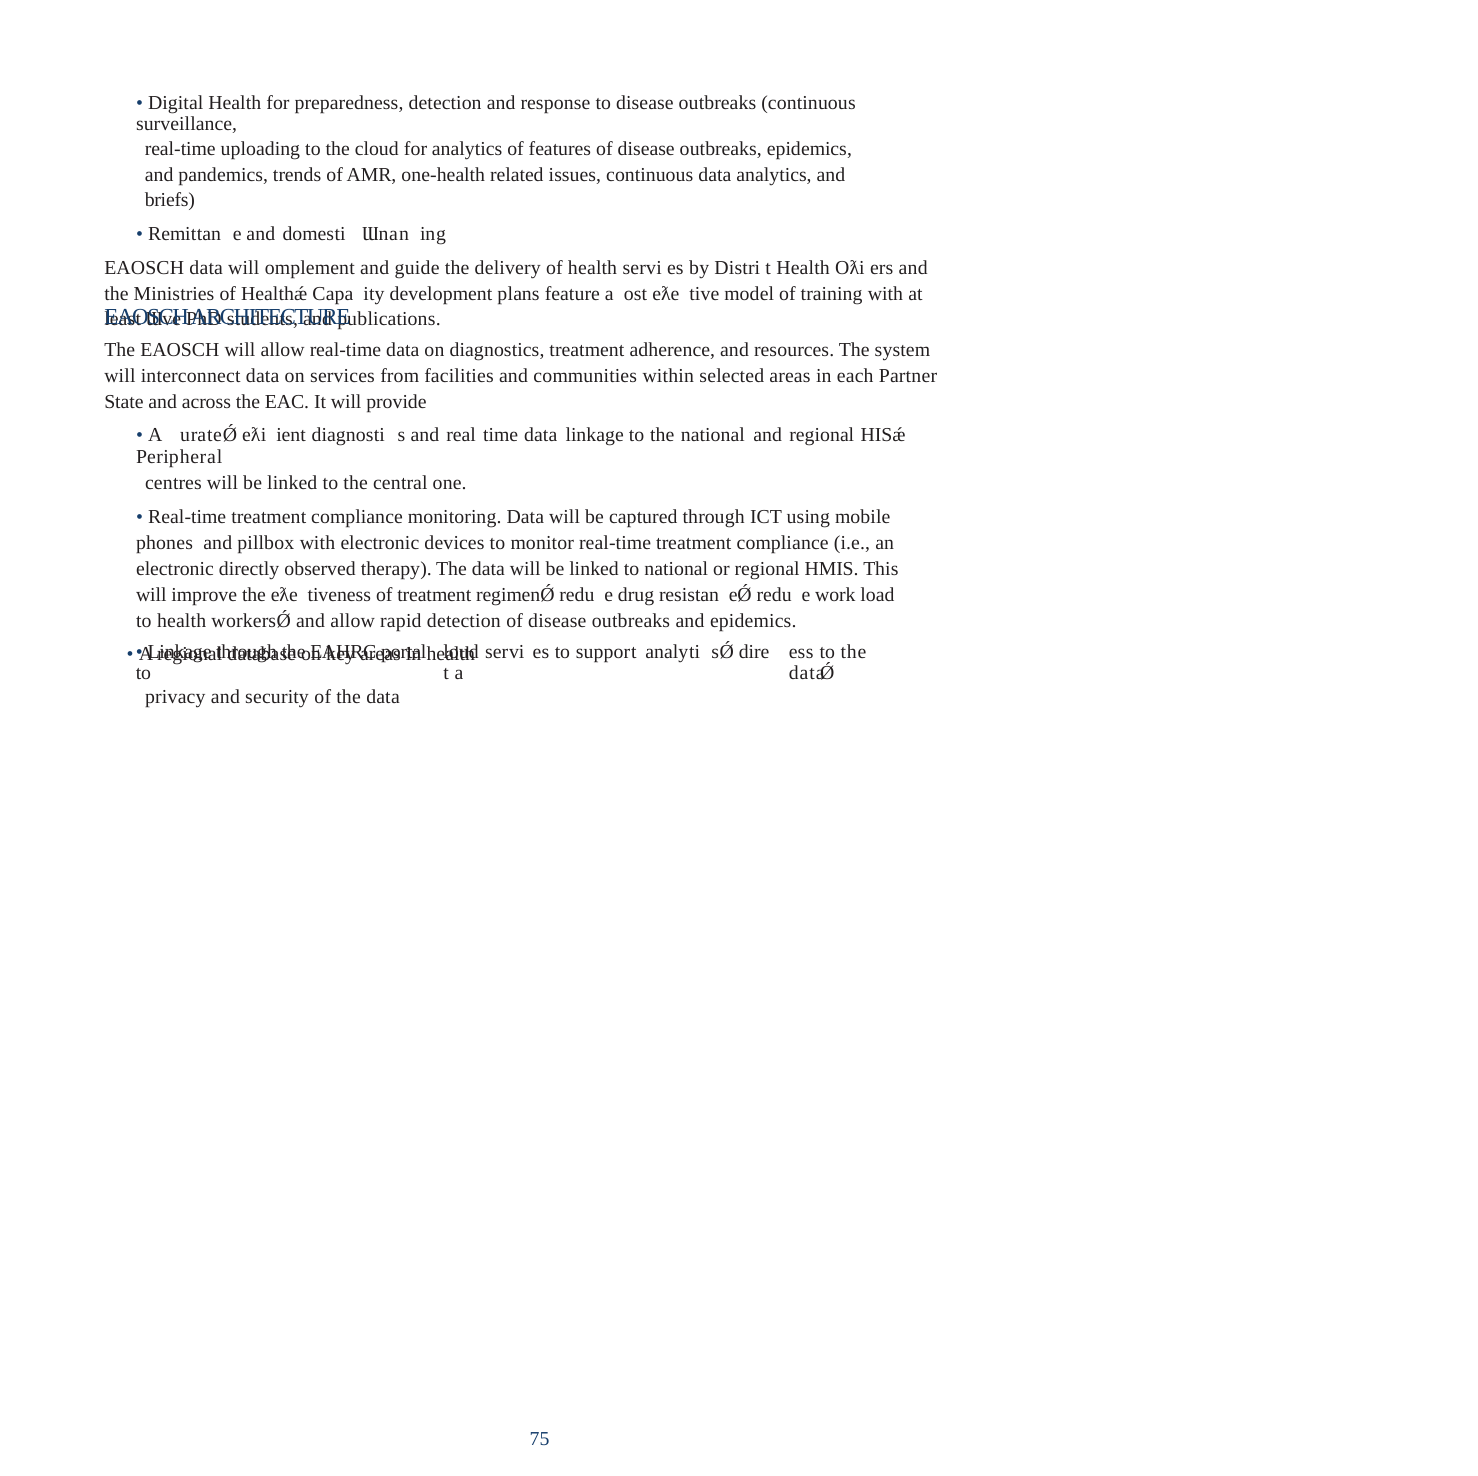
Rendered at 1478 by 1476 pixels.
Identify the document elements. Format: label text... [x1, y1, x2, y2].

text_box ess to the dataǾ [786, 639, 913, 664]
text_box • Linkage through the EAHRC portal to privacy and security of the data [133, 639, 436, 688]
text_box • Digital Health for preparedness, detection and response to disease outbreaks (continuous surveillance, real-time uploading to the cloud for analytics of features of disease outbreaks, epidemics, and pandemics, trends of AMR, one-health related issues, continuous data analytics, and briefs) • Remittan e and domesti Ɯnan ing EAOSCH data will omplement and guide the delivery of health servi es by Distri t Health Oƛi ers and the Ministries of Healthǽ Capa ity development plans feature a ost eƛe tive model of training with at least Ɯve PhD students, and publications. [102, 91, 933, 278]
text_box 75 [527, 1426, 554, 1451]
text_box loud servi es to support analyti sǾ dire t a [441, 639, 777, 664]
text_box EAOSCH ARCHITECTURE The EAOSCH will allow real-time data on diagnostics, treatment adherence, and resources. The system will interconnect data on services from facilities and communities within selected areas in each Partner State and across the EAC. It will provide • A urateǾ eƛi ient diagnosti s and real time data linkage to the national and regional HISǽ Peripheral centres will be linked to the central one. • Real-time treatment compliance monitoring. Data will be captured through ICT using mobile phones and pillbox with electronic devices to monitor real-time treatment compliance (i.e., an electronic directly observed therapy). The data will be linked to national or regional HMIS. This will improve the eƛe tiveness of treatment regimenǾ redu e drug resistan eǾ redu e work load to health workersǾ and allow rapid detection of disease outbreaks and epidemics. • A regional database on key areas in health [102, 303, 954, 631]
